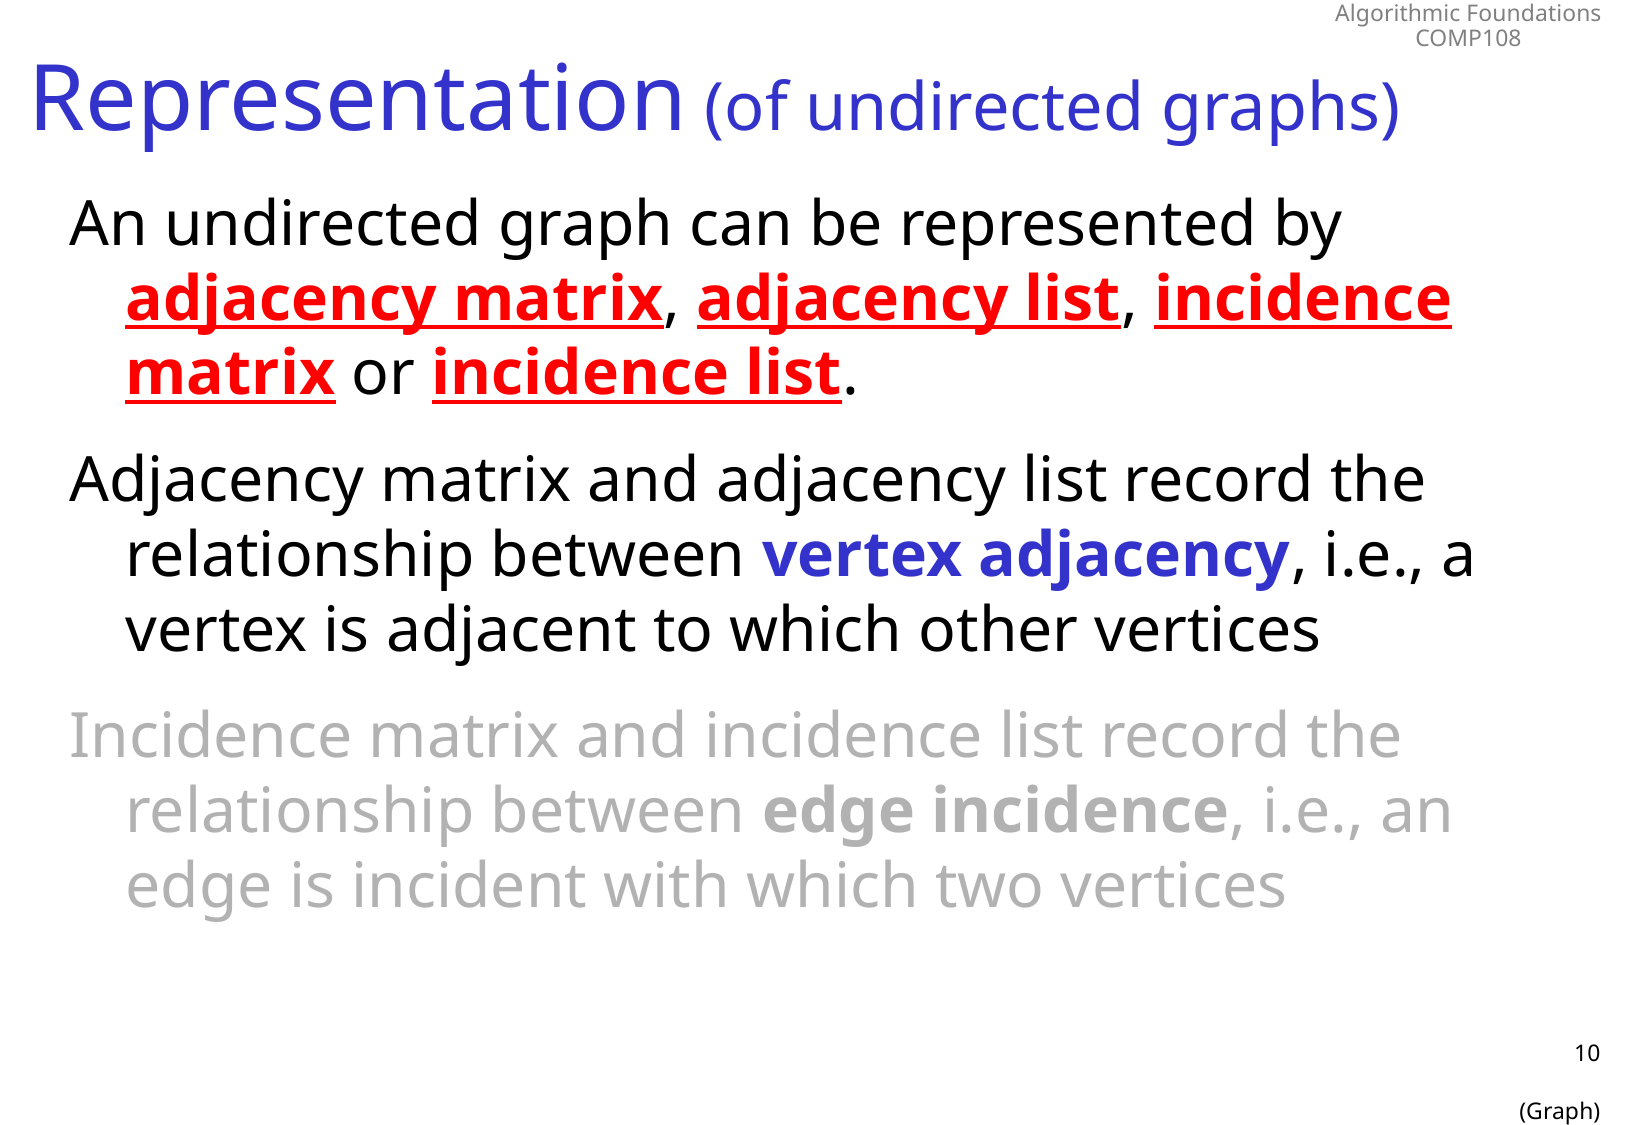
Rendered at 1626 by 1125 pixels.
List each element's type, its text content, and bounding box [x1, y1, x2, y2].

title Representation (of undirected graphs) [13, 0, 1625, 188]
slide_number 10 (Graph) [1276, 1030, 1616, 1107]
list An undirected graph can be represented by adjacency matrix, adjacency list, incidence matrix or incidence list. Adjacency matrix and adjacency list record the relationship between vertex adjacency, i.e., a vertex is adjacent to which other vertices Incidence matrix and incidence list record the relationship between edge incidence, i.e., an edge is incident with which two vertices [54, 174, 1585, 1075]
